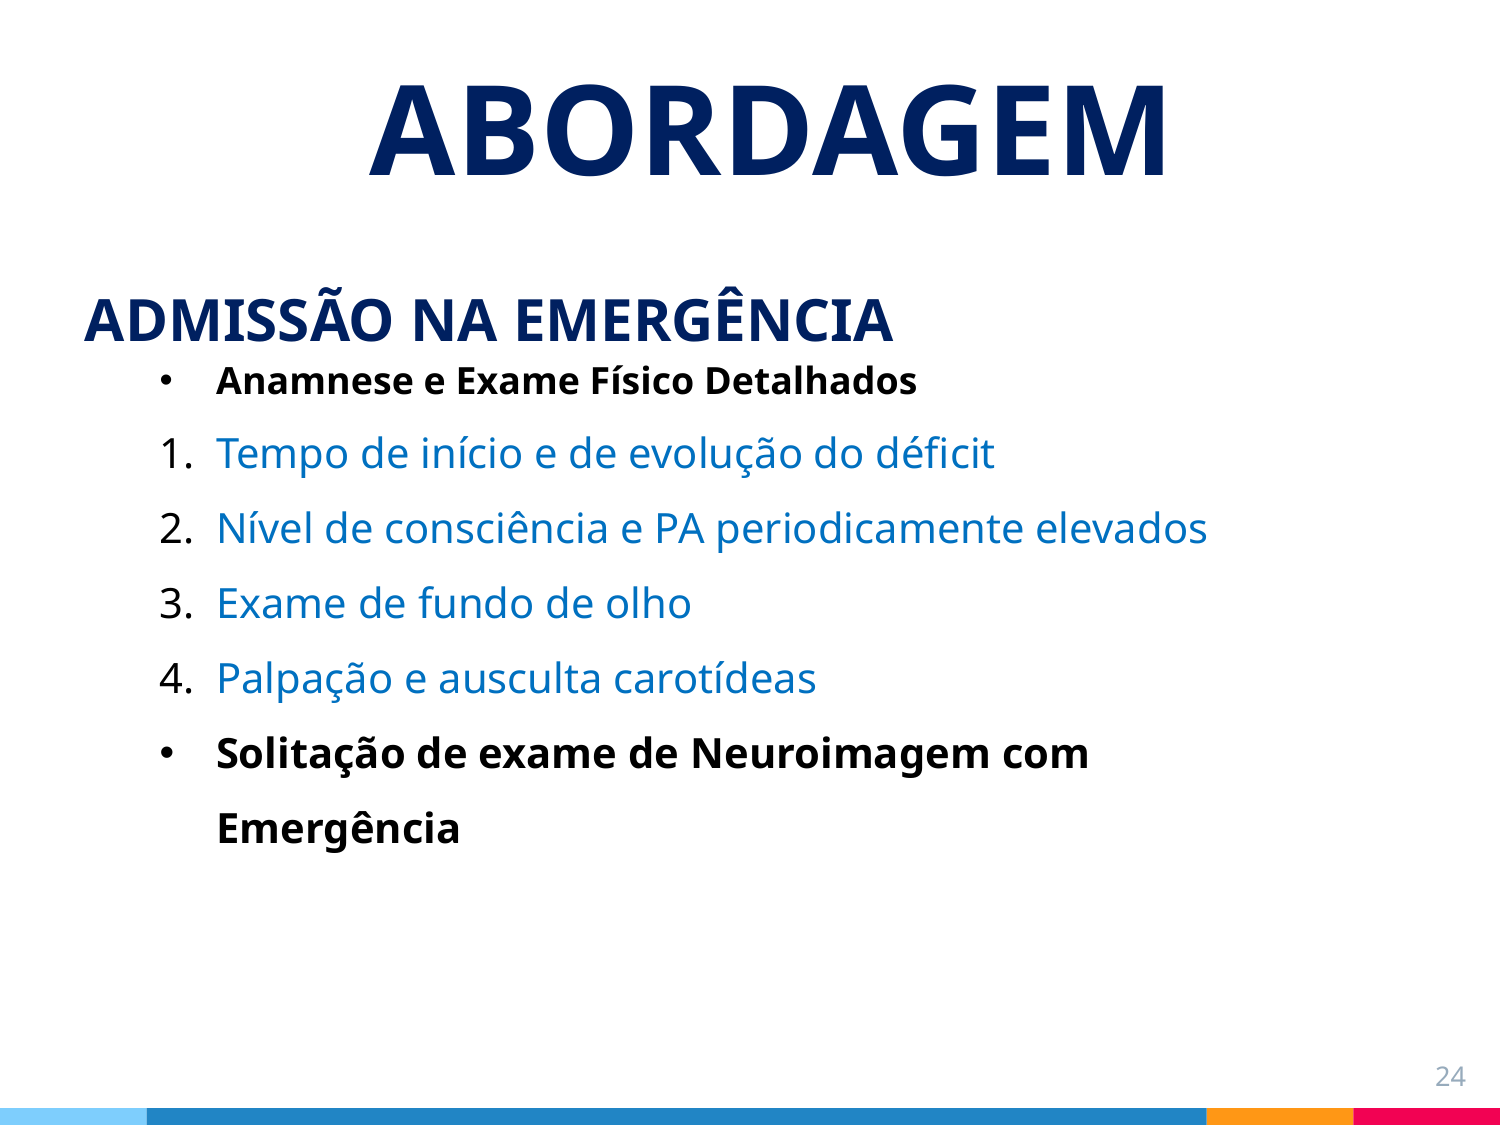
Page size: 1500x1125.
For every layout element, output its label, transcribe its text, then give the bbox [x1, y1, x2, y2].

title ABORDAGEM [146, 27, 1398, 216]
text_box Anamnese e Exame Físico Detalhados Tempo de início e de evolução do déficit Nível de consciência e PA periodicamente elevados Exame de fundo de olho Palpação e ausculta carotídeas Solitação de exame de Neuroimagem com Emergência [144, 349, 1355, 935]
text_box ADMISSÃO NA EMERGÊNCIA [70, 241, 1430, 361]
slide_number 24 [1391, 1043, 1482, 1113]
